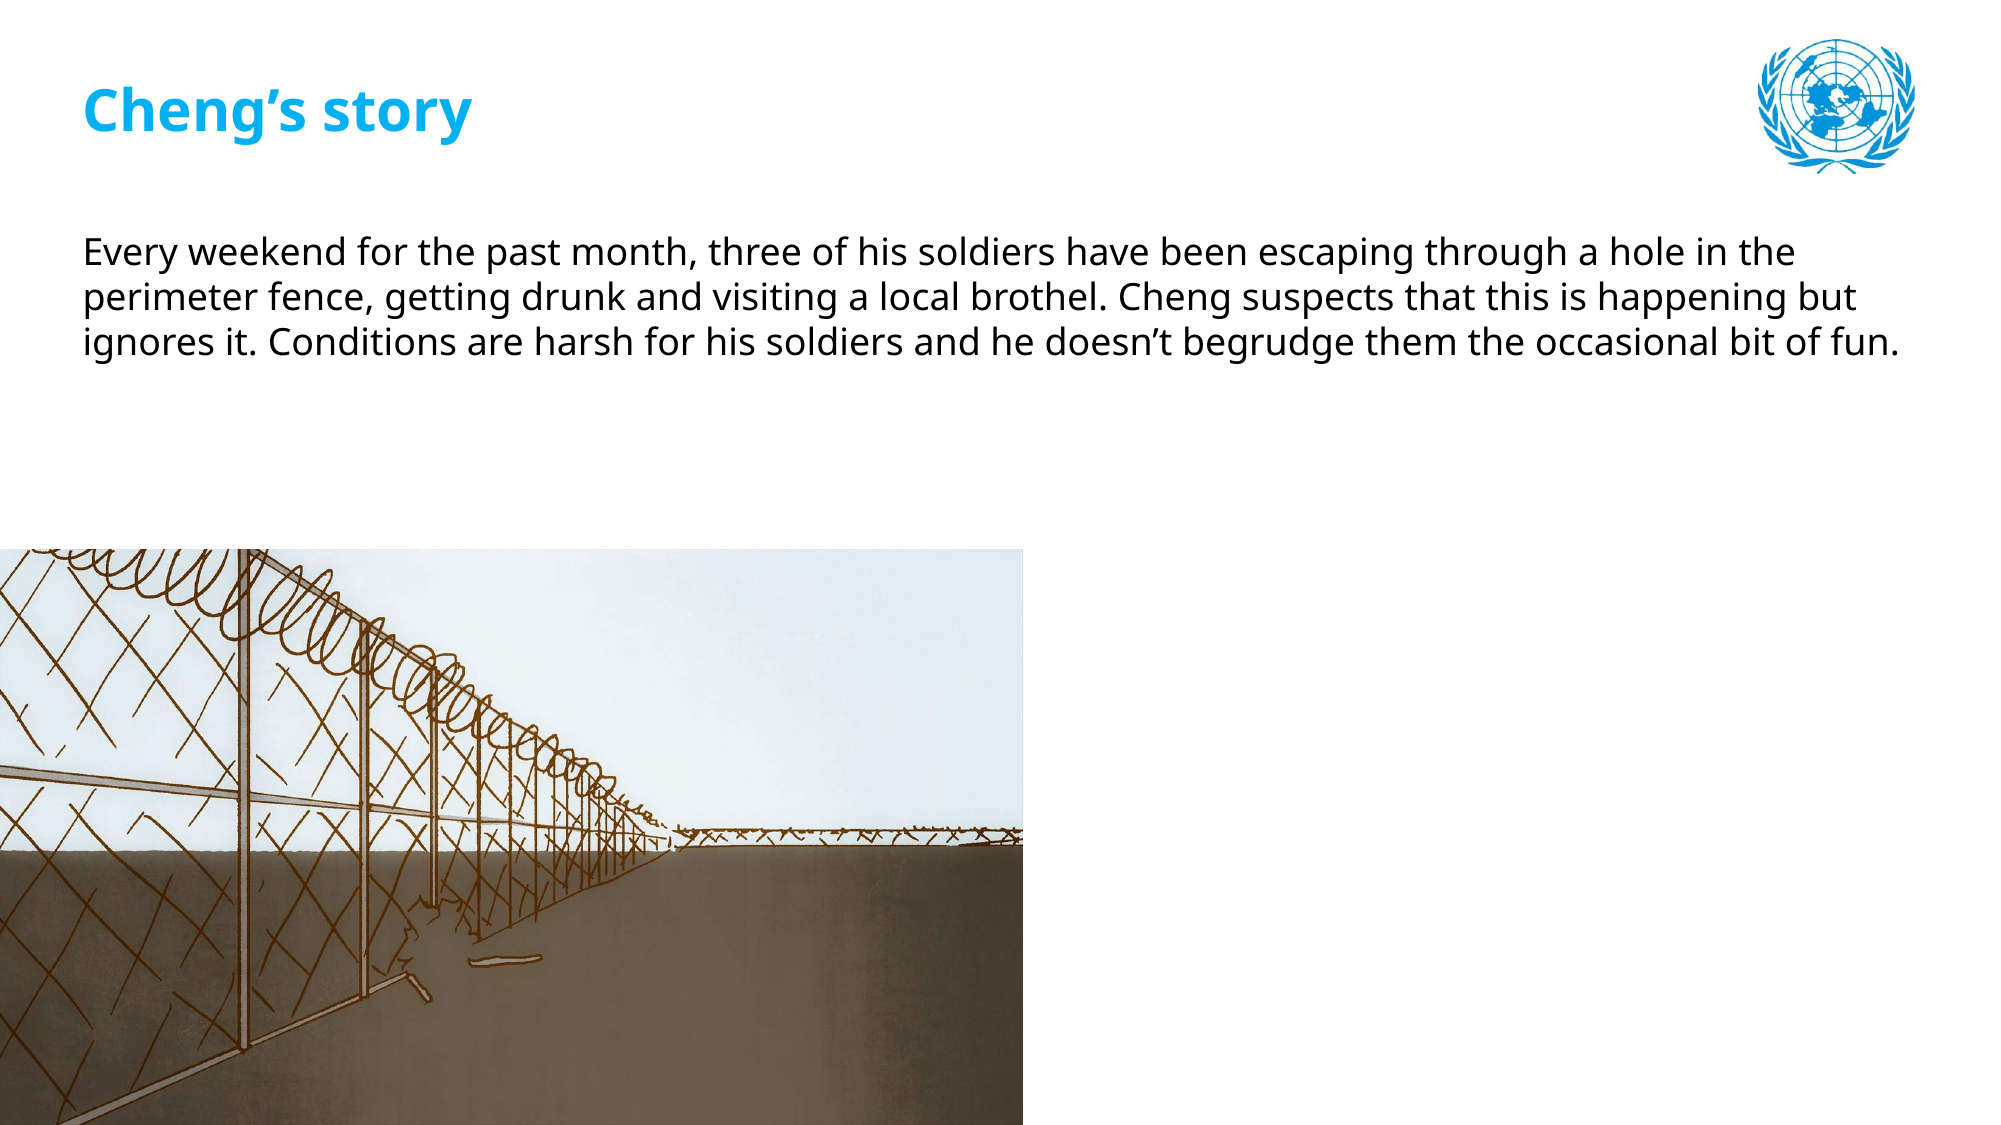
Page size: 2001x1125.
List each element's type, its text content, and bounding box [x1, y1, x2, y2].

text_box Every weekend for the past month, three of his soldiers have been escaping through a hole in the perimeter fence, getting drunk and visiting a local brothel. Cheng suspects that this is happening but ignores it. Conditions are harsh for his soldiers and he doesn’t begrudge them the occasional bit of fun. [67, 220, 1961, 371]
text_box Cheng’s story [67, 65, 1068, 151]
picture [0, 549, 1023, 1125]
